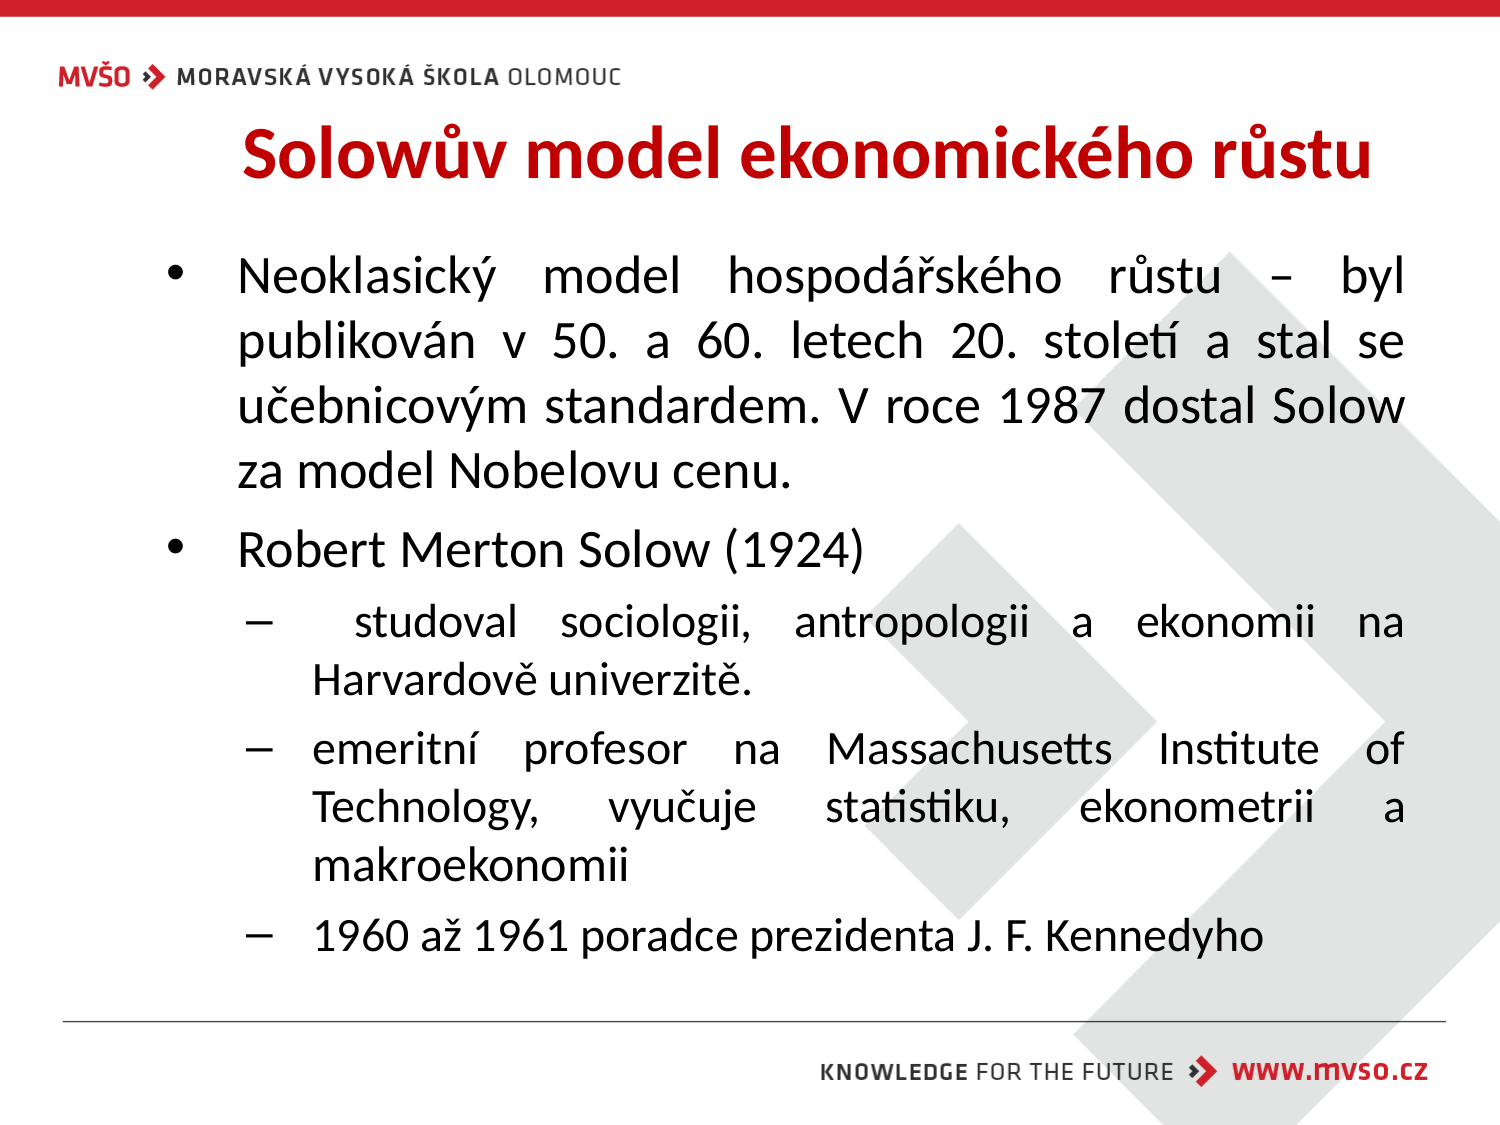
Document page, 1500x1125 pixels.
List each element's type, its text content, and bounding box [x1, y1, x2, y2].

picture [0, 0, 1500, 1125]
list Neoklasický model hospodářského růstu – byl publikován v 50. a 60. letech 20. století a stal se učebnicovým standardem. V roce 1987 dostal Solow za model Nobelovu cenu. Robert Merton Solow (1924) studoval sociologii, antropologii a ekonomii na Harvardově univerzitě. emeritní profesor na Massachusetts Institute of Technology, vyučuje statistiku, ekonometrii a makroekonomii 1960 až 1961 poradce prezidenta J. F. Kennedyho [147, 231, 1423, 975]
title Solowův model ekonomického růstu [171, 54, 1447, 209]
